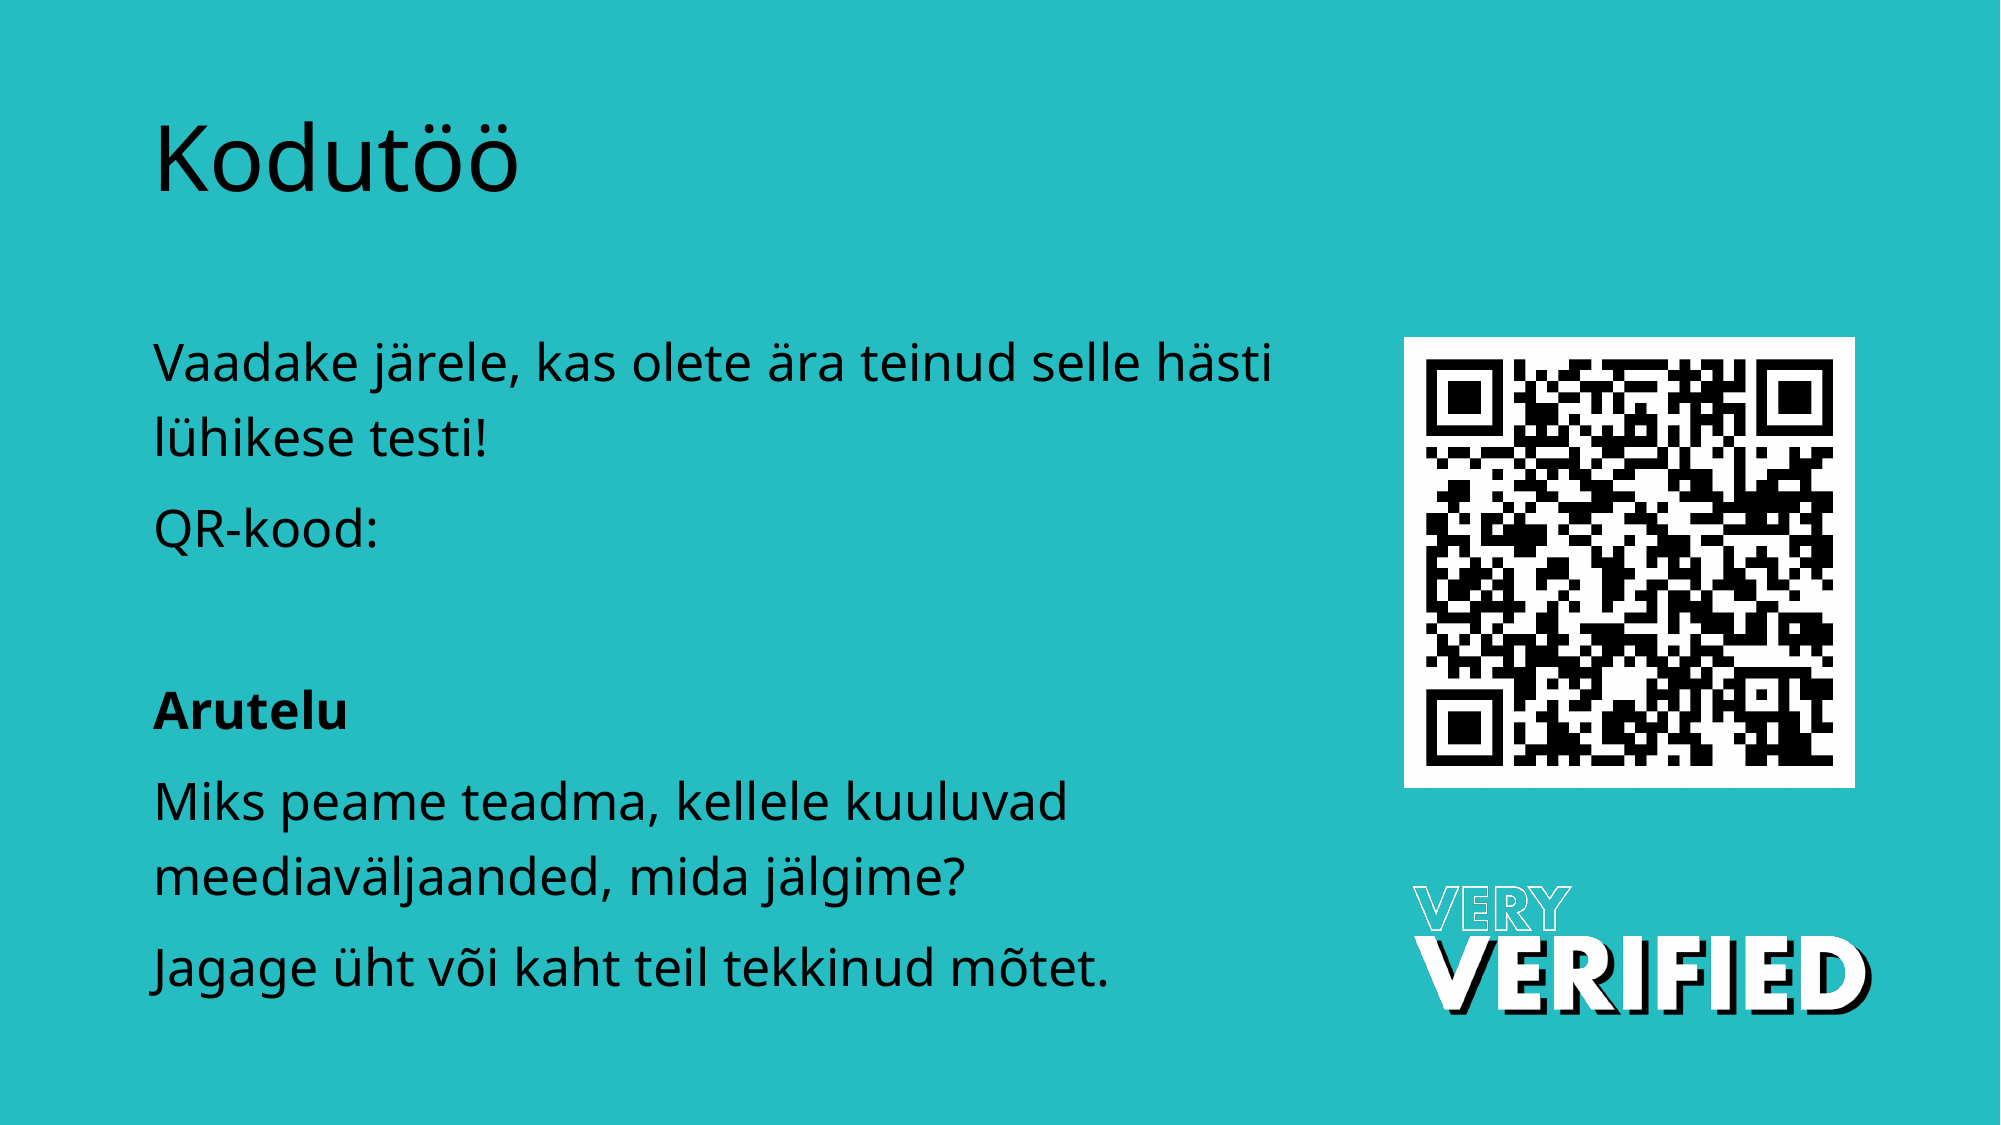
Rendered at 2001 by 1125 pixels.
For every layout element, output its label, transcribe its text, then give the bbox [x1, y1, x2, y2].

picture [1404, 337, 1855, 788]
title Kodutöö [137, 52, 1856, 271]
list Vaadake järele, kas olete ära teinud selle hästi lühikese testi! QR-kood: Arutelu Miks peame teadma, kellele kuuluvad meediaväljaanded, mida jälgime? Jagage üht või kaht teil tekkinud mõtet. [138, 230, 1307, 1008]
picture [1355, 850, 1905, 1050]
